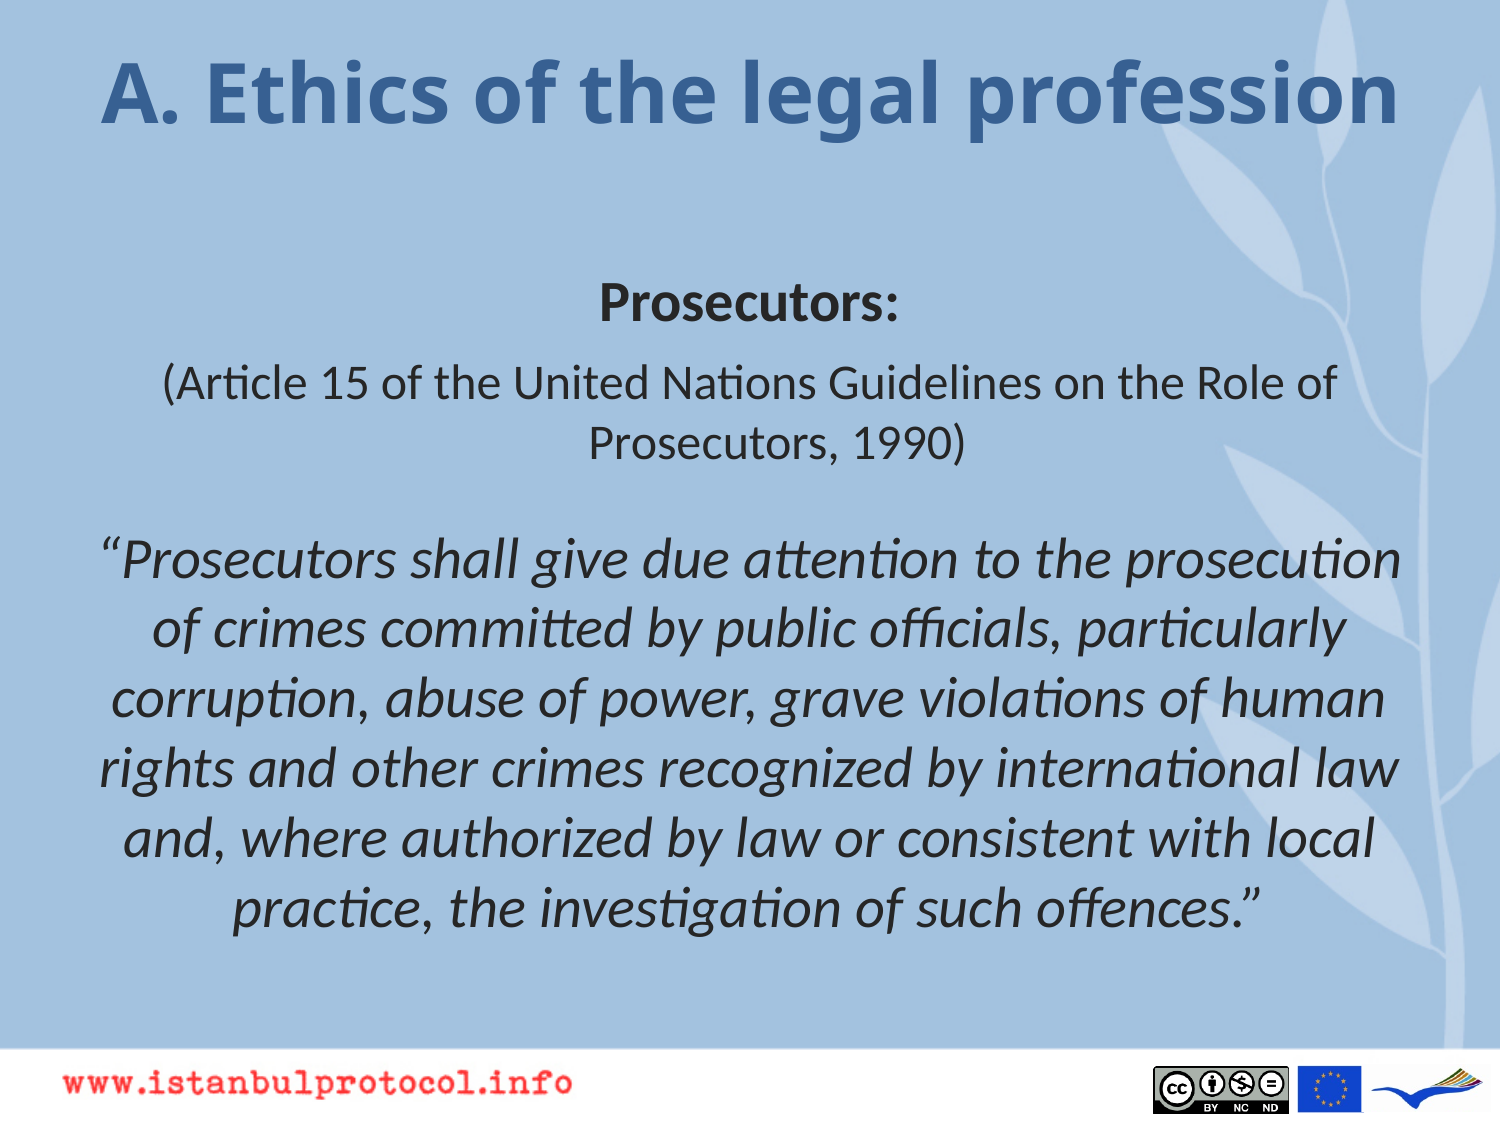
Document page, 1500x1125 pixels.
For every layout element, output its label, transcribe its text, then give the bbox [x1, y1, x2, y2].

list Prosecutors: (Article 15 of the United Nations Guidelines on the Role of Prosecutors, 1990) “Prosecutors shall give due attention to the prosecution of crimes committed by public officials, particularly corruption, abuse of power, grave violations of human rights and other crimes recognized by international law and, where authorized by law or consistent with local practice, the investigation of such offences.” [74, 255, 1425, 1005]
title A. Ethics of the legal profession [76, 0, 1427, 198]
picture [0, 0, 1500, 1125]
